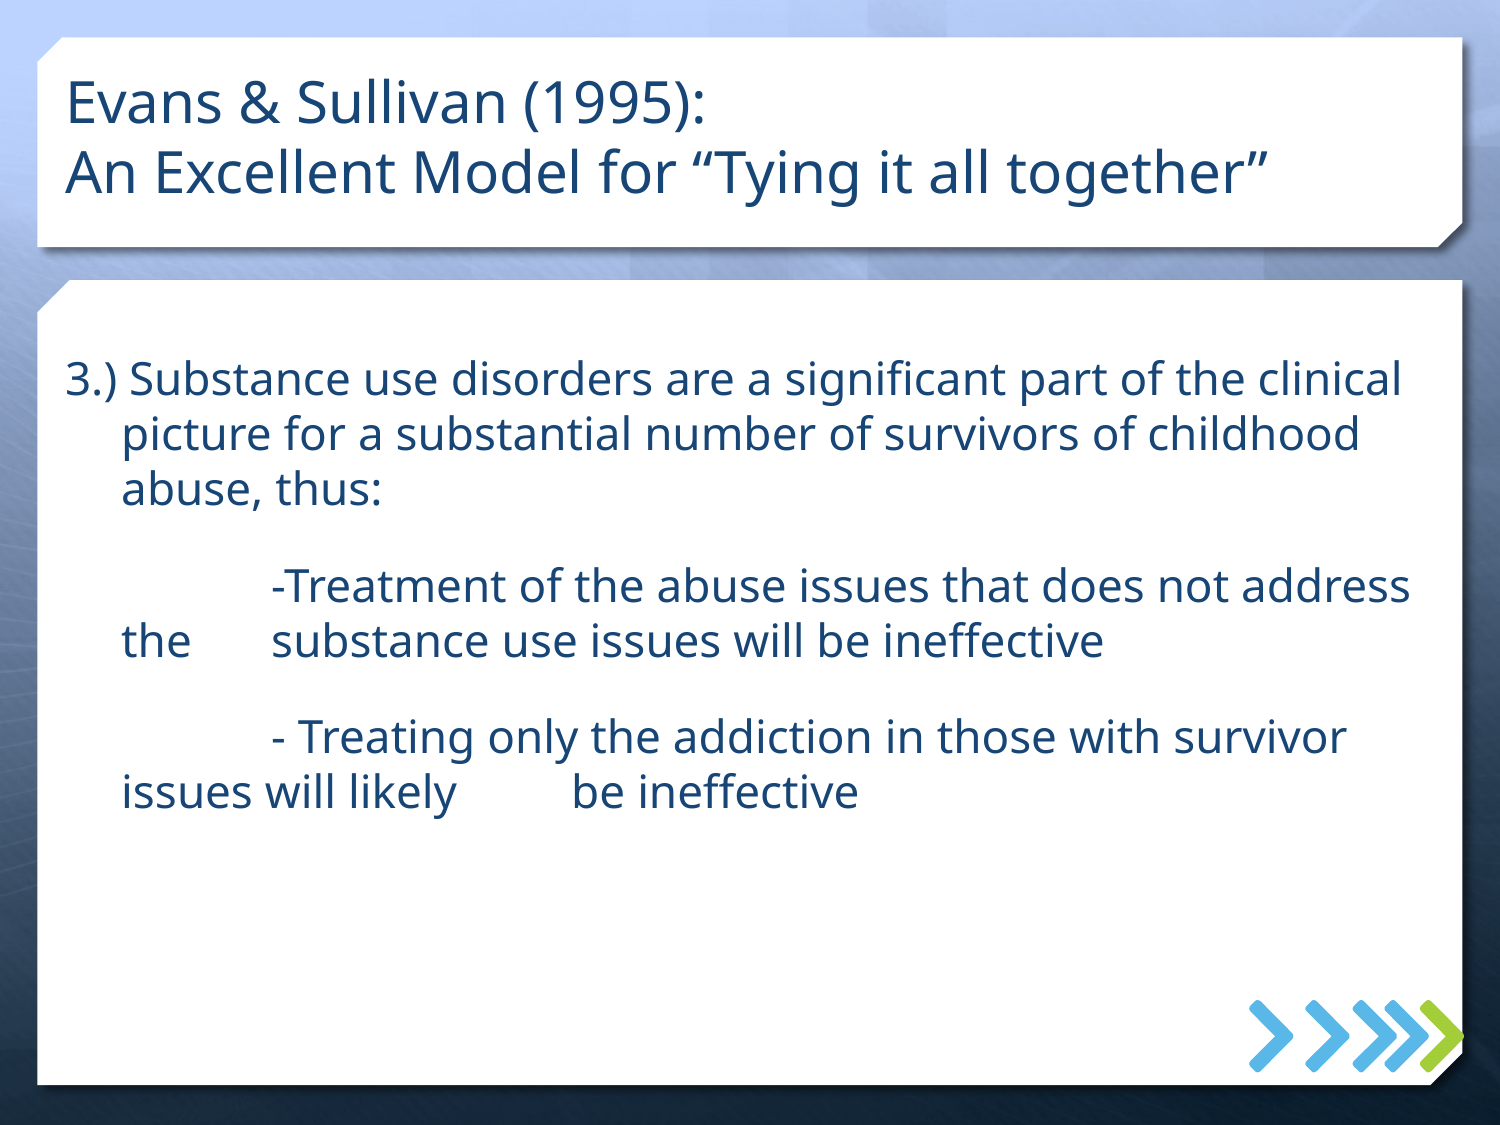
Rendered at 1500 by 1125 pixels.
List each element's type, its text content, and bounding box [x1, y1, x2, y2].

picture [1248, 999, 1465, 1073]
title Evans & Sullivan (1995): An Excellent Model for “Tying it all together” [50, 75, 1475, 213]
list 3.) Substance use disorders are a significant part of the clinical picture for a substantial number of survivors of childhood abuse, thus: -Treatment of the abuse issues that does not address the substance use issues will be ineffective - Treating only the addiction in those with survivor issues will likely be ineffective [50, 342, 1475, 1125]
